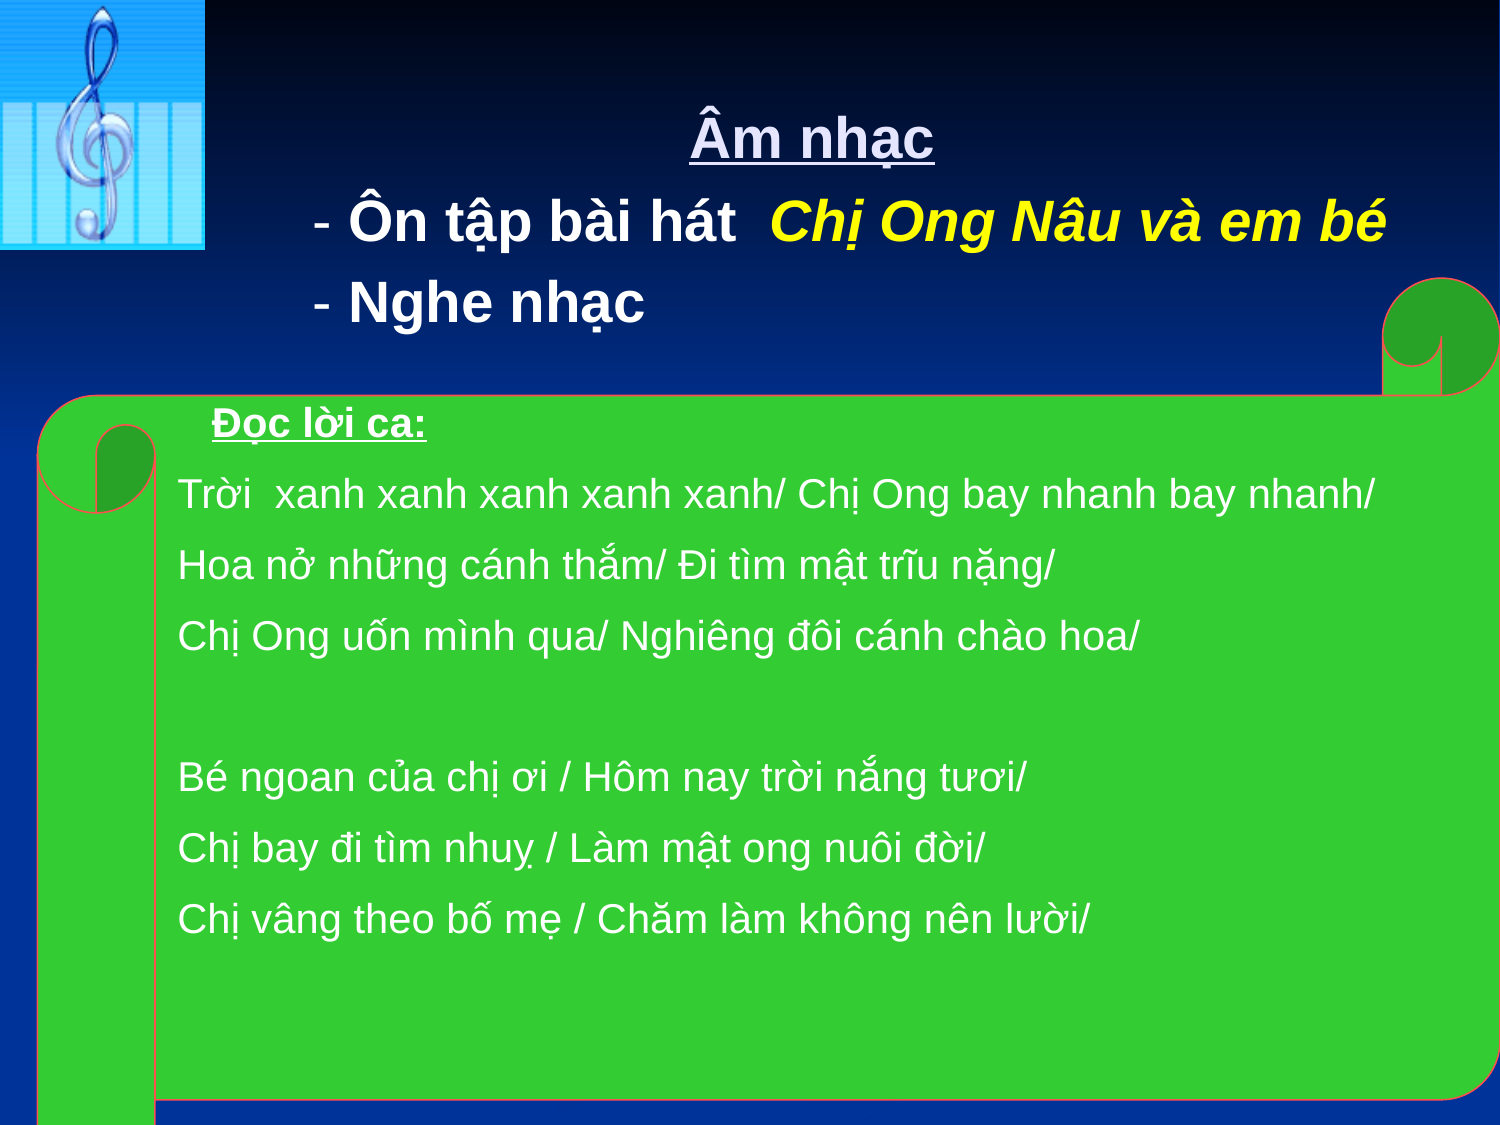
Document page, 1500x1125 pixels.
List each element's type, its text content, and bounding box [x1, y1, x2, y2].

text_box Âm nhạc [206, 0, 1500, 175]
text_box Đọc lời ca: Trời xanh xanh xanh xanh xanh/ Chị Ong bay nhanh bay nhanh/ Hoa nở những cánh thắm/ Đi tìm mật trĩu nặng/ Chị Ong uốn mình qua/ Nghiêng đôi cánh chào hoa/ Bé ngoan của chị ơi / Hôm nay trời nắng tươi/ Chị bay đi tìm nhuỵ / Làm mật ong nuôi đời/ Chị vâng theo bố mẹ / Chăm làm không nên lười/ [162, 388, 1500, 1020]
text_box [37, 395, 1500, 1125]
picture [0, 0, 205, 251]
list - Ôn tập bài hát Chị Ong Nâu và em bé - Nghe nhạc [199, 175, 1500, 401]
